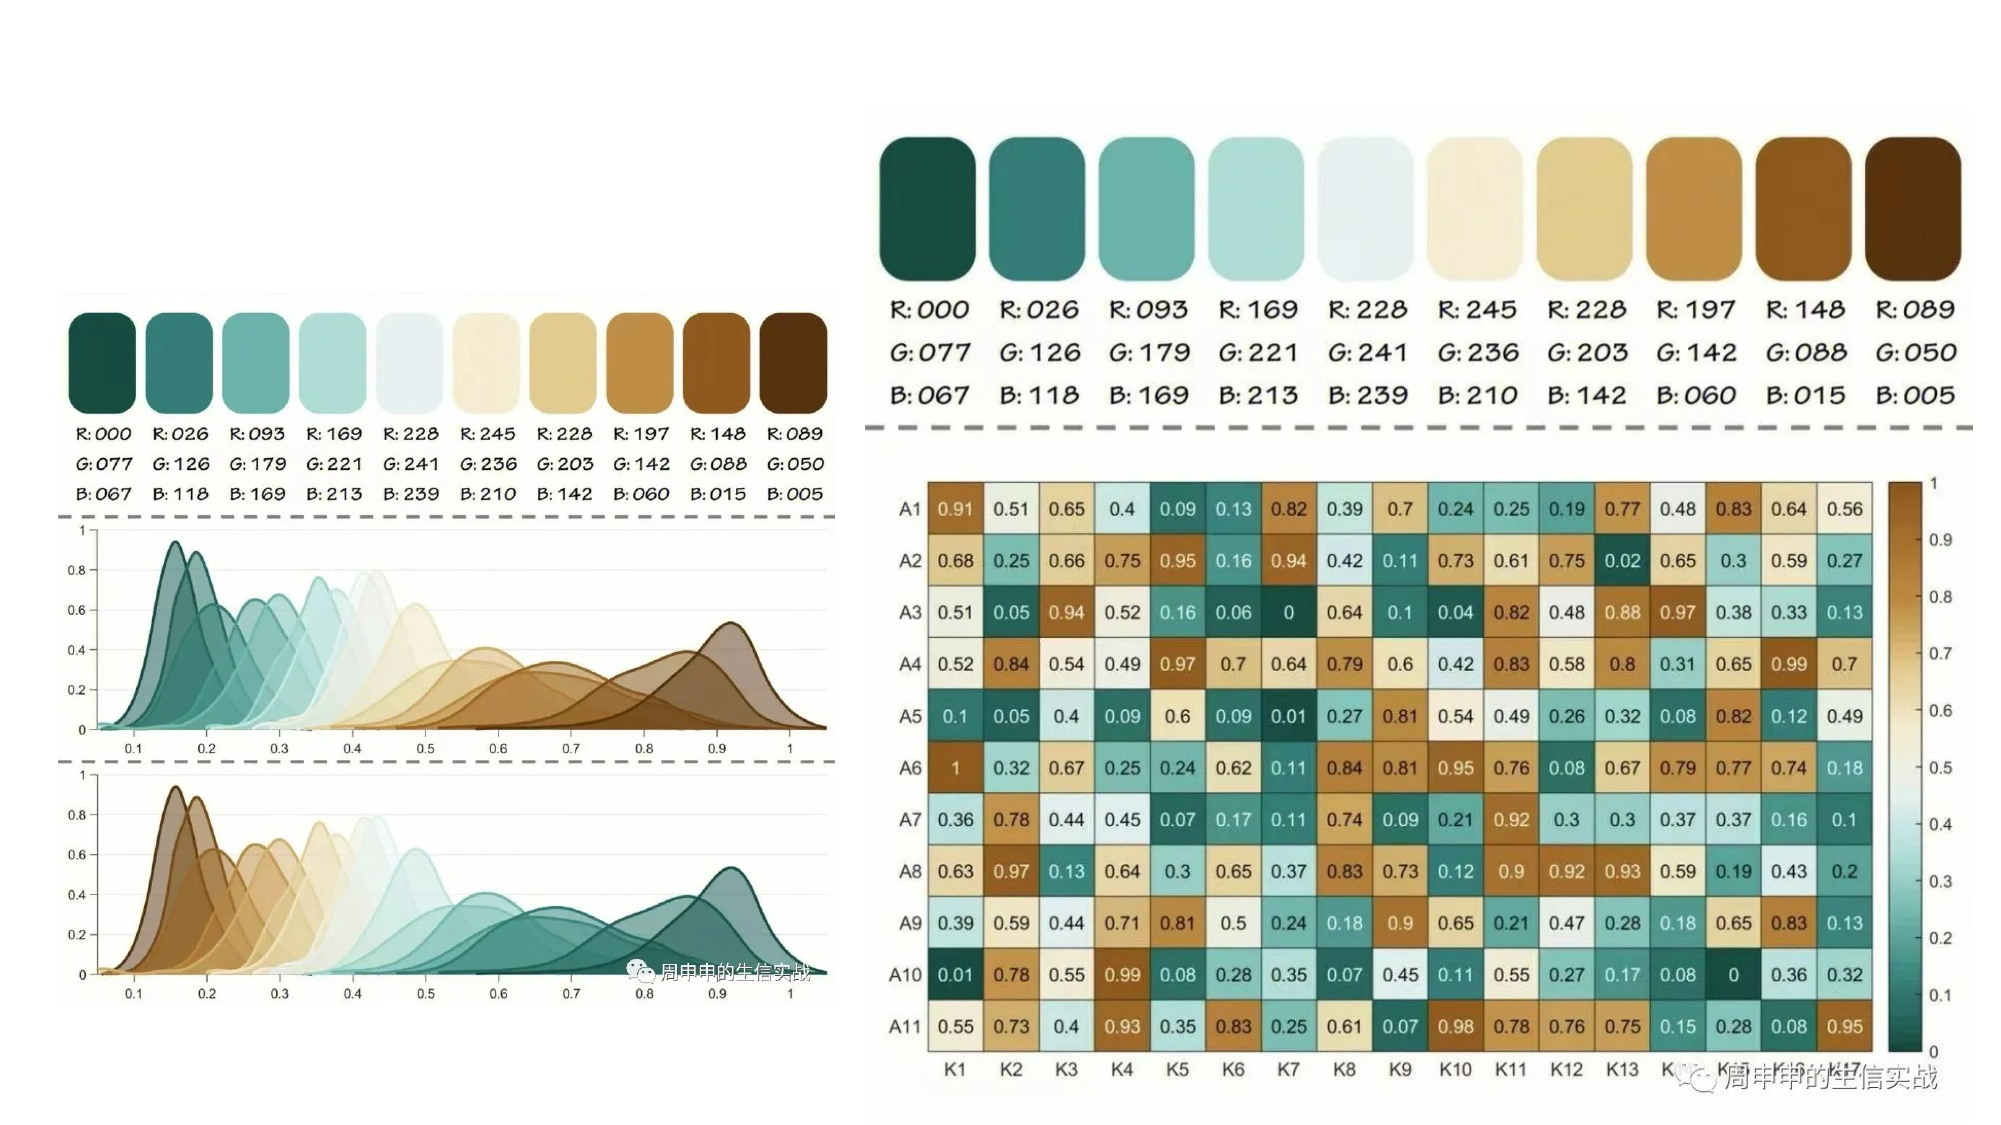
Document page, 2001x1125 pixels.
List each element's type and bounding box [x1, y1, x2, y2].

list [58, 292, 835, 1006]
picture [865, 110, 1973, 1125]
